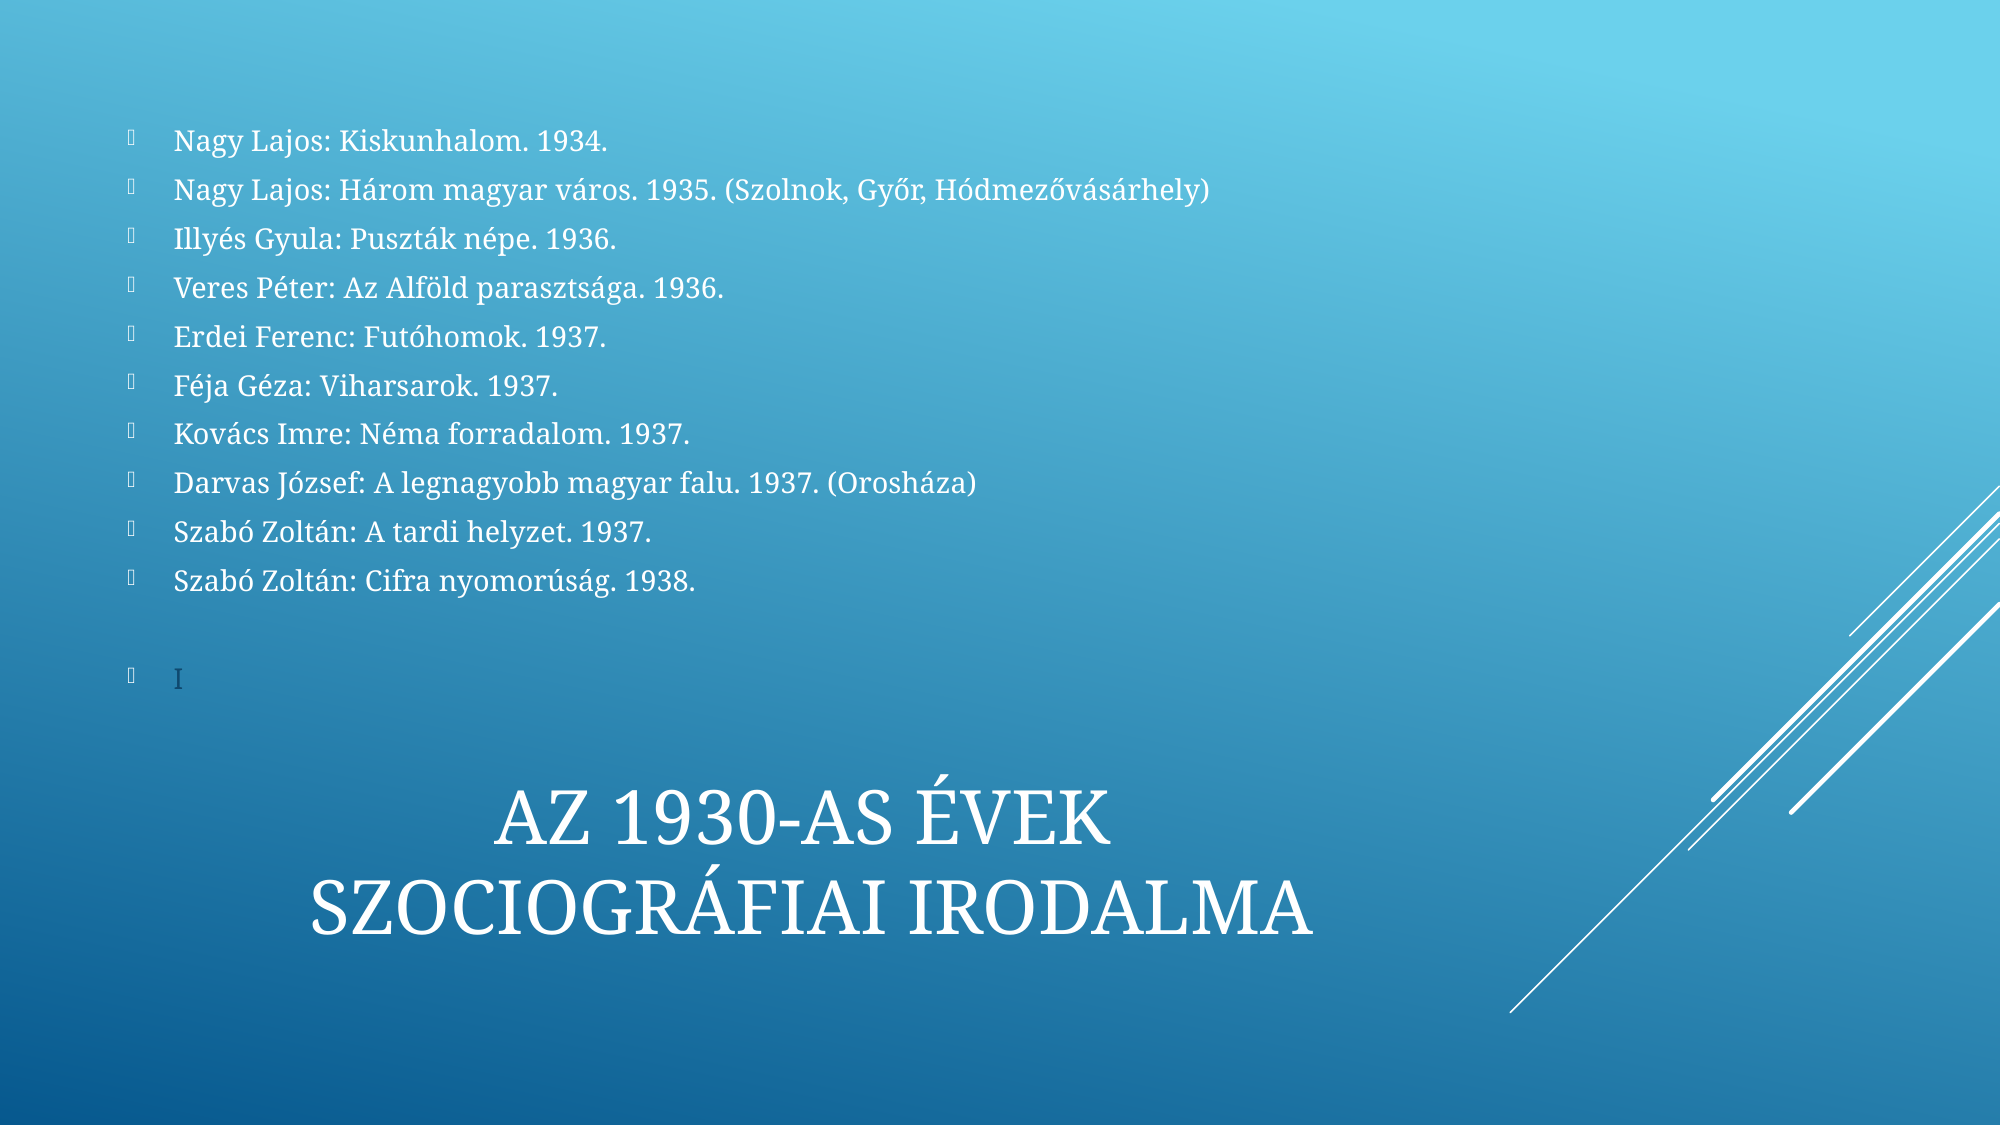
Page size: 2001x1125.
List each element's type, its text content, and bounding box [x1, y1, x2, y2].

list Nagy Lajos: Kiskunhalom. 1934. Nagy Lajos: Három magyar város. 1935. (Szolnok, Győr, Hódmezővásárhely) Illyés Gyula: Puszták népe. 1936. Veres Péter: Az Alföld parasztsága. 1936. Erdei Ferenc: Futóhomok. 1937. Féja Géza: Viharsarok. 1937. Kovács Imre: Néma forradalom. 1937. Darvas József: A legnagyobb magyar falu. 1937. (Orosháza) Szabó Zoltán: A tardi helyzet. 1937. Szabó Zoltán: Cifra nyomorúság. 1938. I [112, 112, 1513, 706]
title Az 1930-as évek szociográfiai irodalma [112, 736, 1513, 984]
